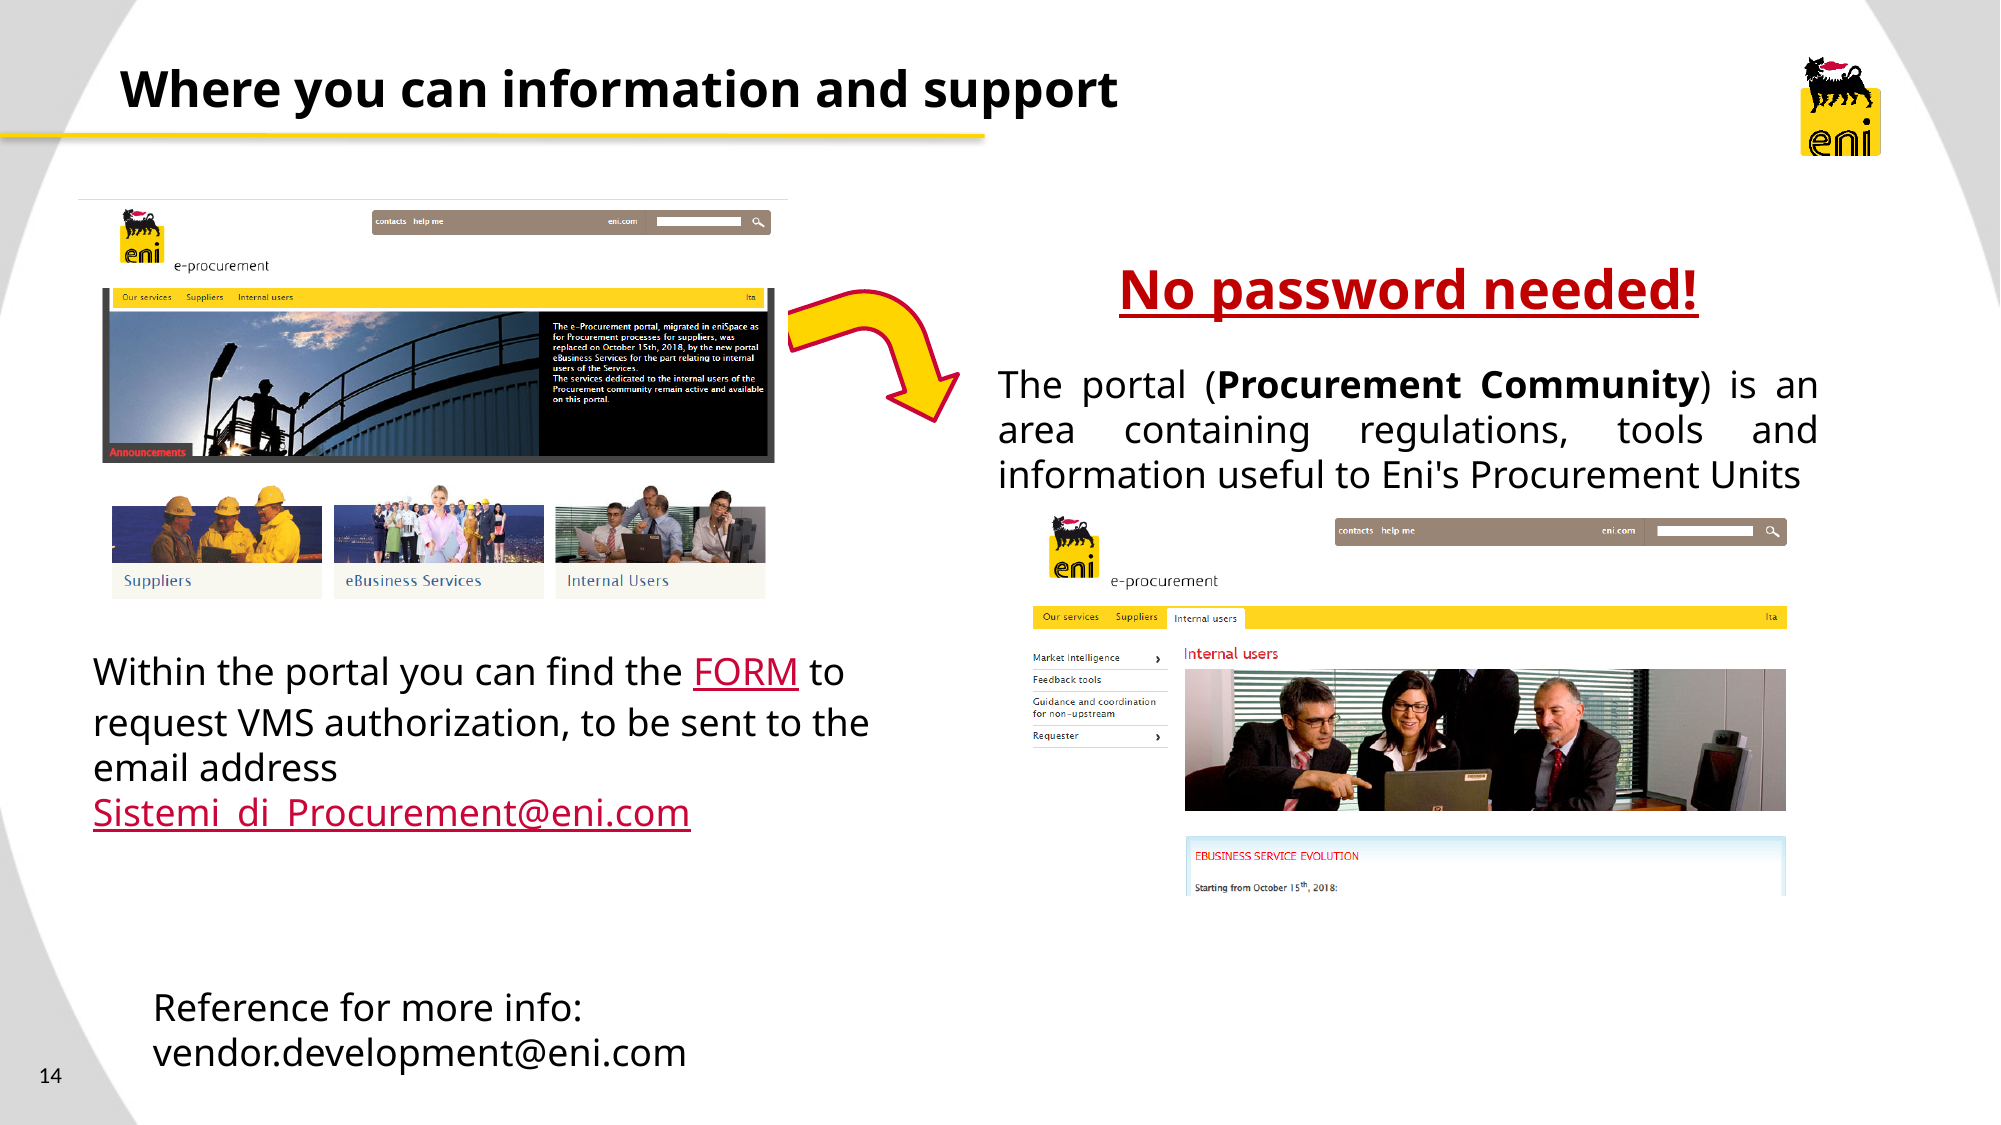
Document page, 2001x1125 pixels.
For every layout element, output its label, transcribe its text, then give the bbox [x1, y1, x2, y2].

title Where you can information and support [105, 28, 1766, 157]
slide_number 14 [0, 1041, 102, 1096]
text_box Reference for more info: vendor.development@eni.com [138, 976, 1297, 1082]
text_box The portal (Procurement Community) is an area containing regulations, tools and information useful to Eni's Procurement Units [983, 353, 1835, 503]
text_box [793, 289, 960, 423]
text_box Within the portal you can find the FORM to request VMS authorization, to be sent to the email address Sistemi_di_Procurement@eni.com [78, 640, 909, 848]
picture [0, 0, 2000, 1125]
text_box No password needed! [1024, 247, 1794, 328]
